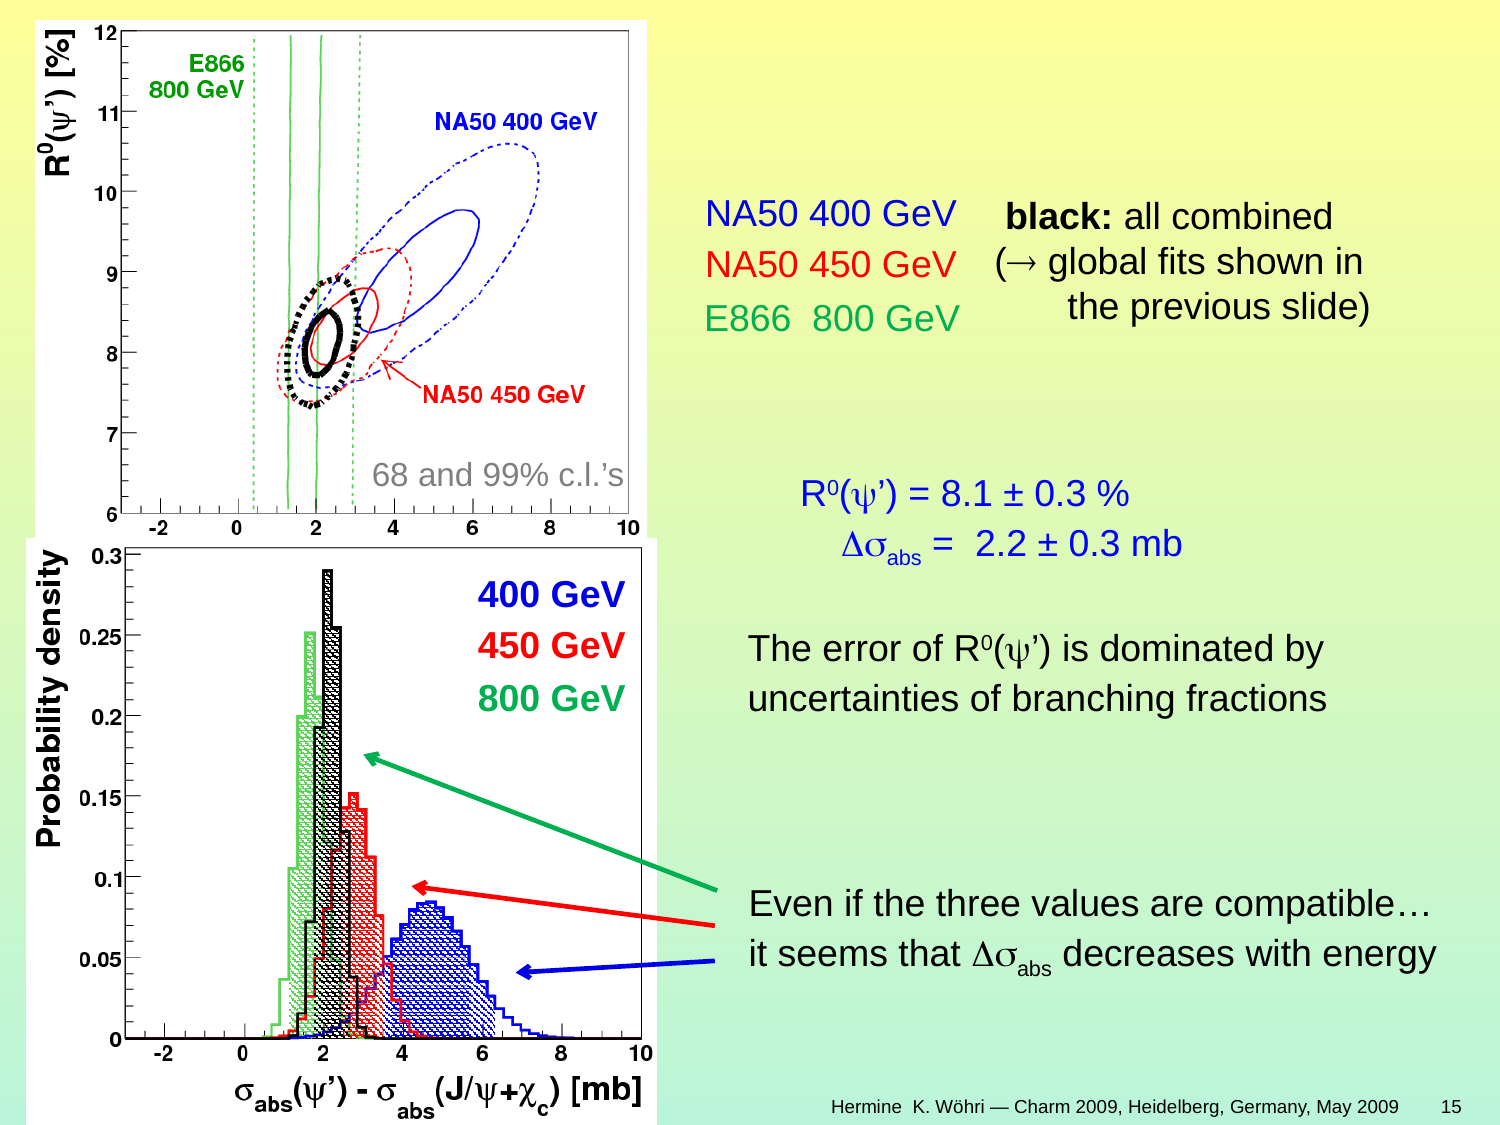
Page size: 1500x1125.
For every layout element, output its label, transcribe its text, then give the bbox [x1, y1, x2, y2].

text_box NA50 400 GeV [690, 181, 972, 233]
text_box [411, 885, 716, 926]
text_box E866 800 GeV [689, 286, 976, 347]
text_box black: all combined ( global fits shown in the previous slide) [979, 184, 1484, 335]
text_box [363, 754, 718, 891]
picture [25, 538, 657, 1125]
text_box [515, 960, 716, 973]
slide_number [815, 1087, 1477, 1125]
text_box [34, 20, 680, 590]
text_box NA50 450 GeV [690, 233, 972, 293]
text_box Even if the three values are compatible… it seems that abs decreases with energy [733, 867, 1472, 988]
text_box R0(’) = 8.1 ± 0.3 %  abs = 2.2 ± 0.3 mb The error of R0(’) is dominated by uncertainties of branching fractions [732, 456, 1383, 726]
